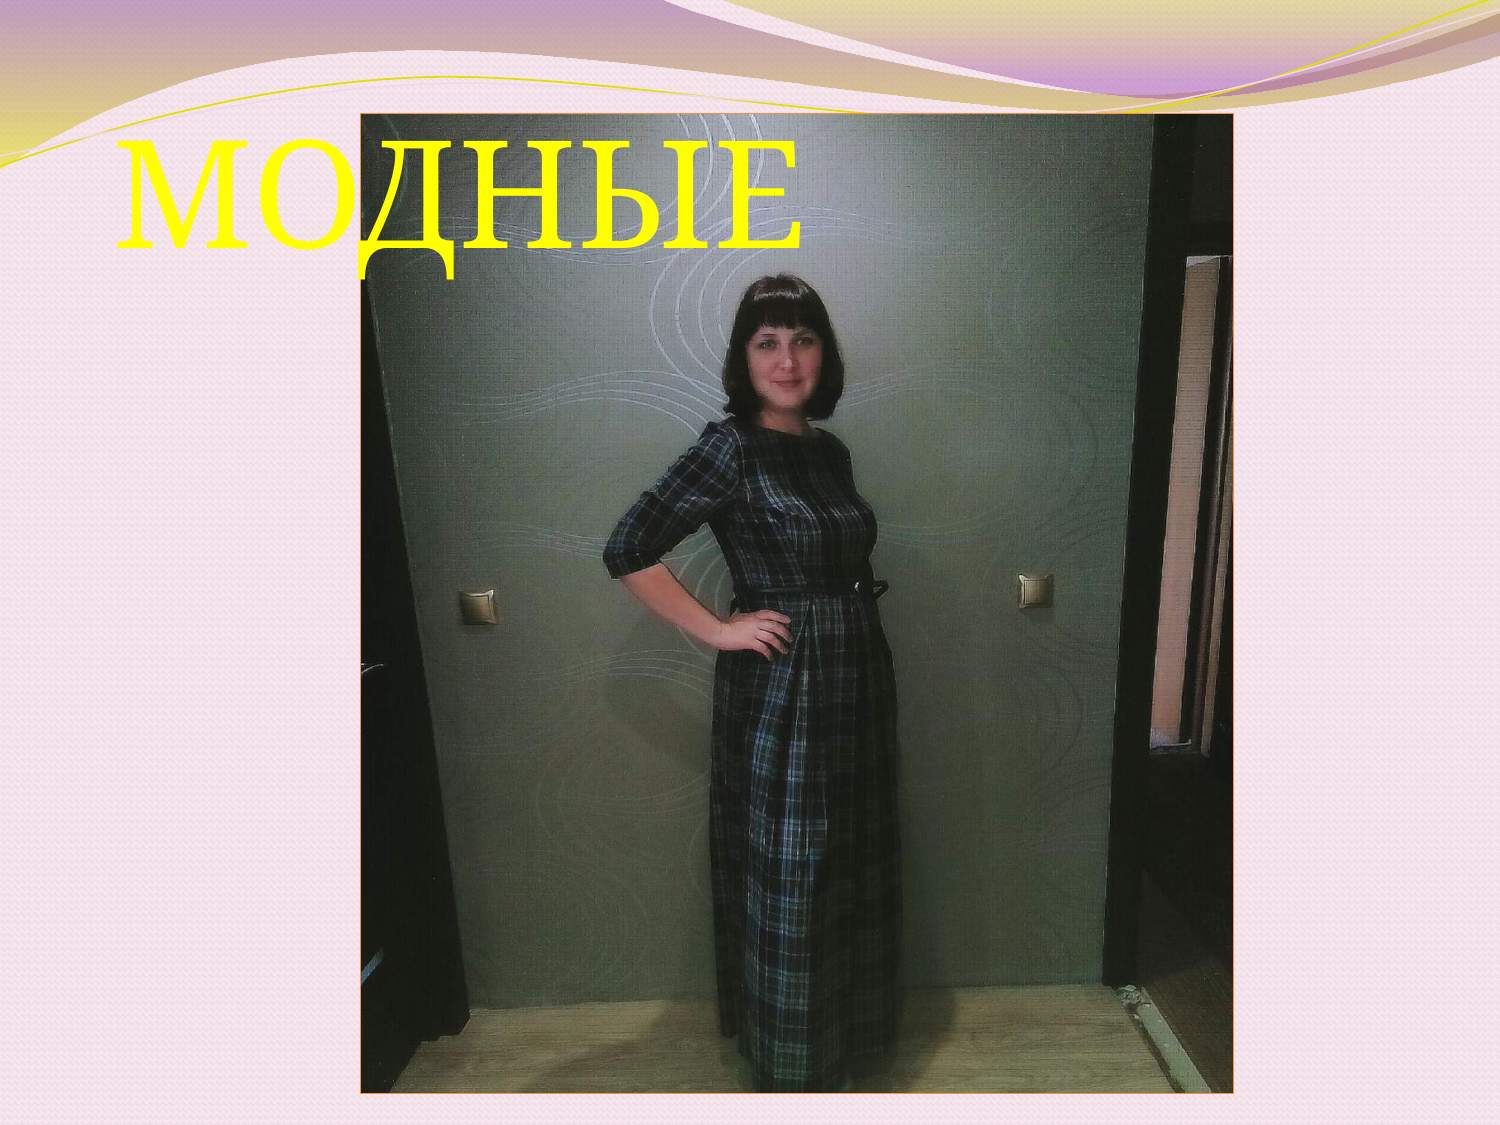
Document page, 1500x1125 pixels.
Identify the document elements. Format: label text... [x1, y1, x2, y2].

text_box МОДНЫЕ [112, 113, 351, 279]
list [359, 113, 1235, 1095]
